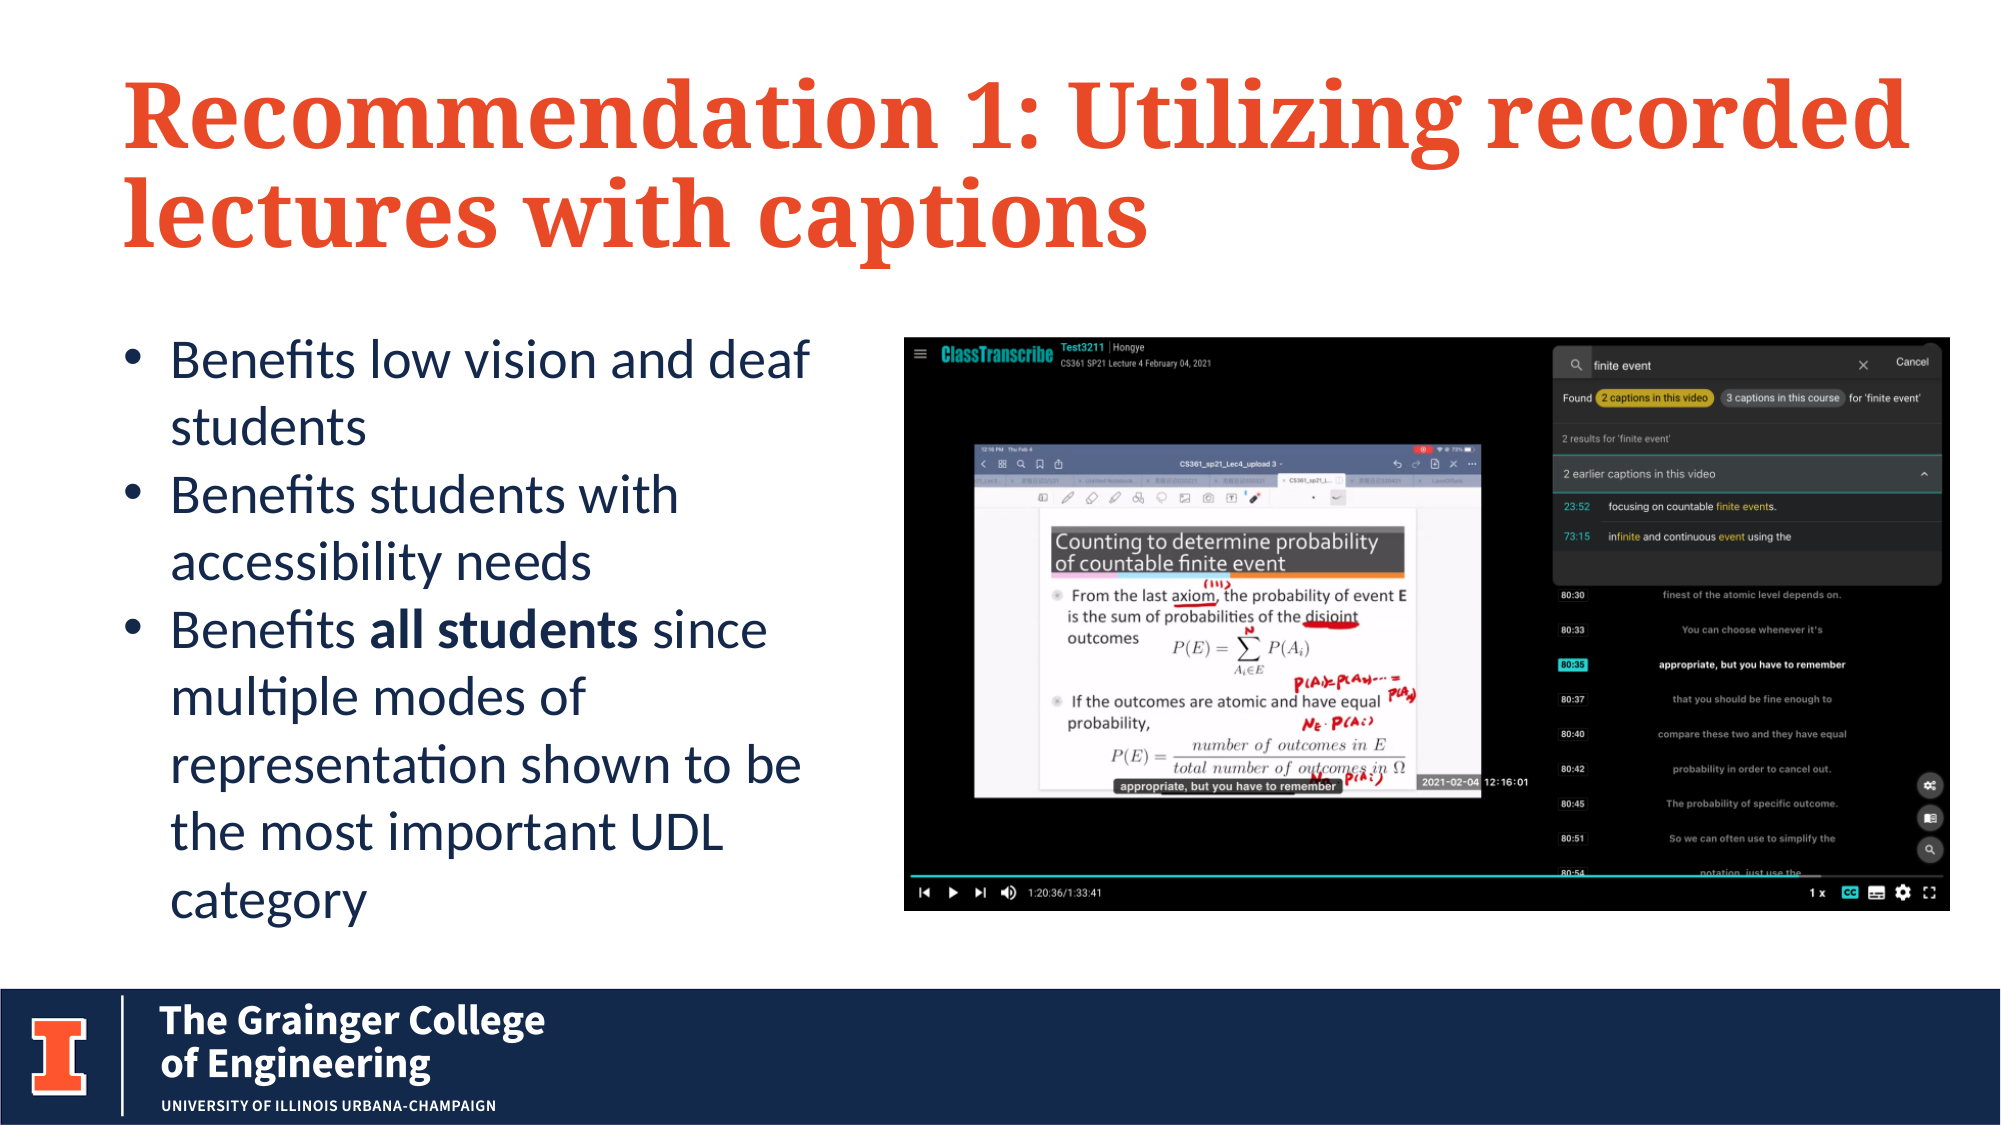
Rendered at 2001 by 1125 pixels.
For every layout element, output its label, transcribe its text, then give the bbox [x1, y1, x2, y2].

picture [0, 0, 2001, 1125]
text_box Recommendation 1: Utilizing recorded lectures with captions [116, 59, 2000, 278]
text_box Benefits low vision and deaf students Benefits students with accessibility needs Benefits all students since multiple modes of representation shown to be the most important UDL category [116, 314, 868, 982]
text_box [491, 553, 523, 605]
